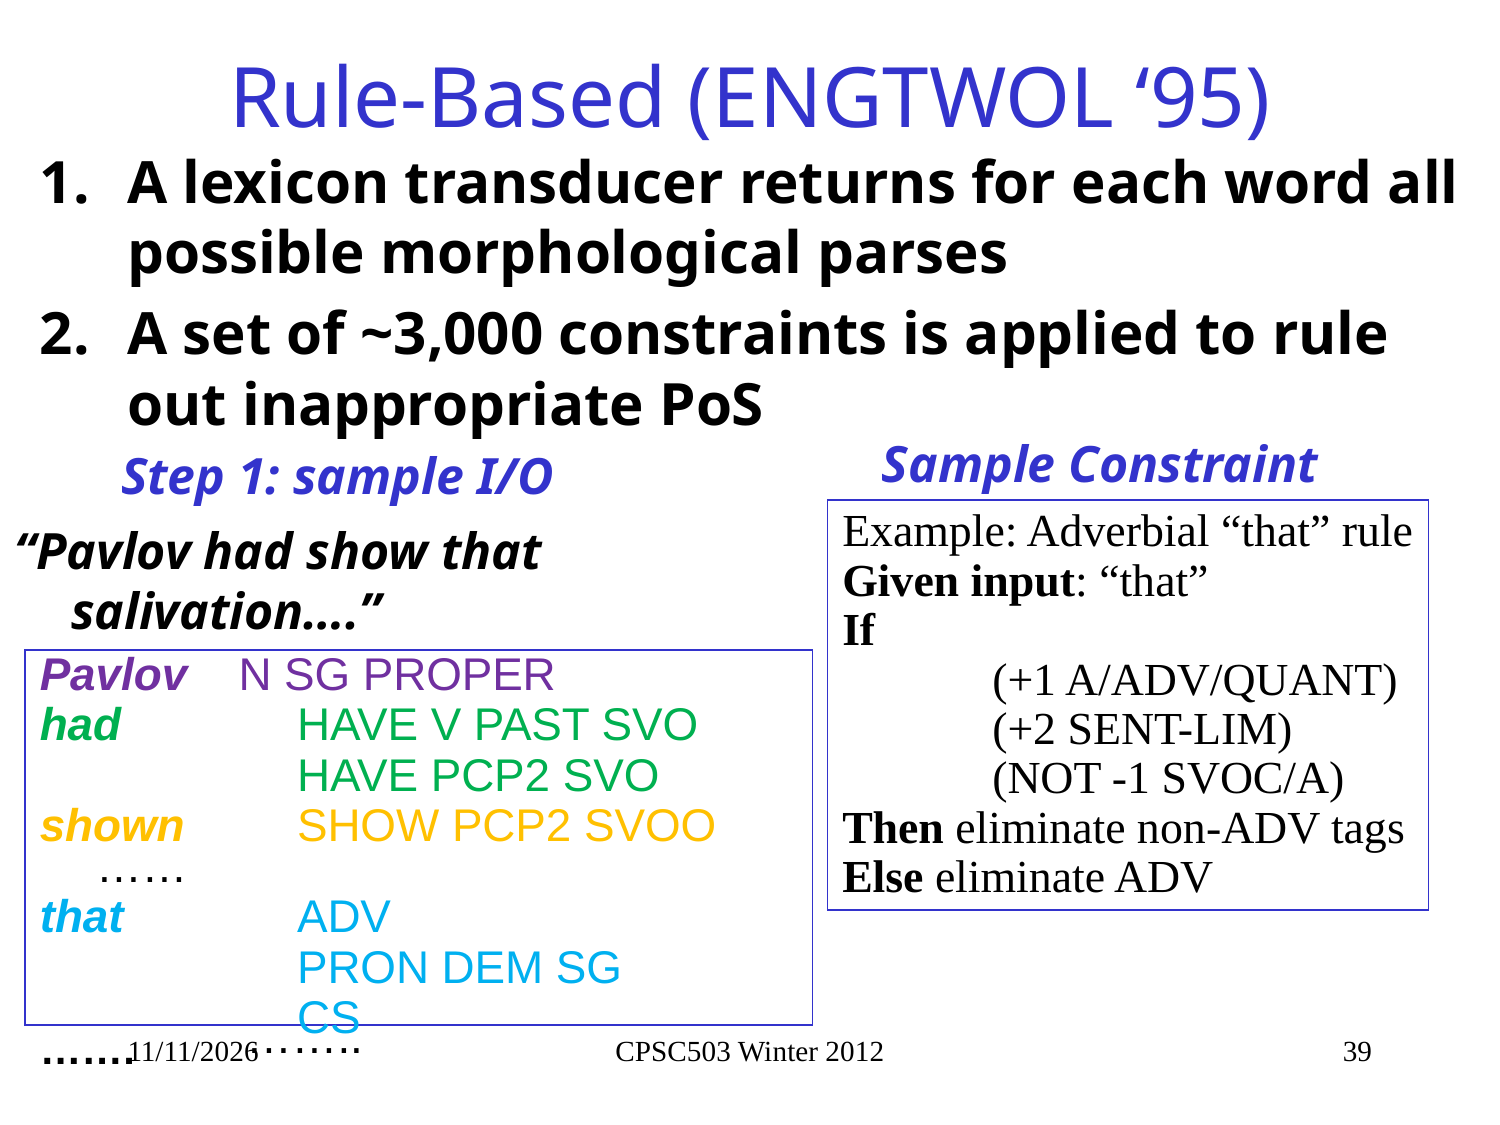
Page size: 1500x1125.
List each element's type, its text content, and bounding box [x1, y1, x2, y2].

slide_number 39 [1074, 1024, 1388, 1101]
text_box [762, 424, 1438, 913]
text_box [0, 437, 813, 1026]
title Rule-Based (ENGTWOL ‘95) [112, 0, 1388, 137]
footer CPSC503 Winter 2012 [512, 1024, 988, 1101]
list A lexicon transducer returns for each word all possible morphological parses A set of ~3,000 constraints is applied to rule out inappropriate PoS [24, 137, 1500, 463]
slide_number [112, 1033, 426, 1101]
